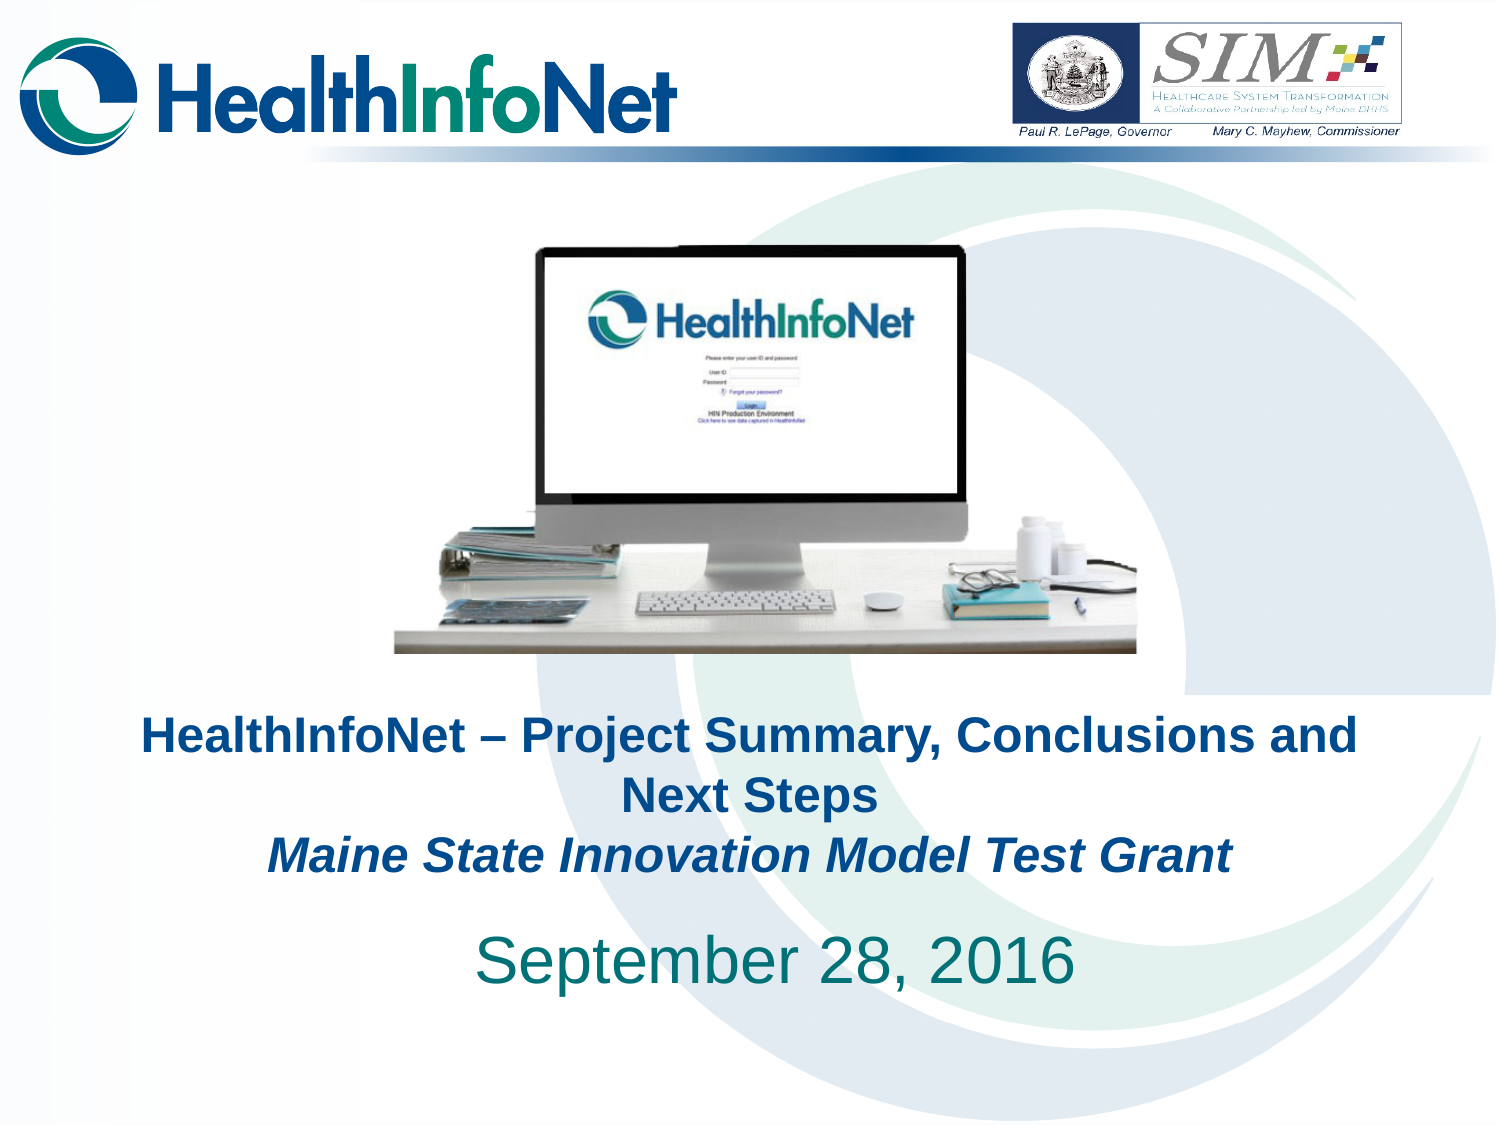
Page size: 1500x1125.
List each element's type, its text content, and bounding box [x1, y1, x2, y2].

picture [0, 0, 1500, 1125]
subtitle September 28, 2016 [154, 829, 1397, 1068]
text_box HealthInfoNet – Project Summary, Conclusions and Next Steps Maine State Innovation Model Test Grant [112, 692, 1388, 893]
